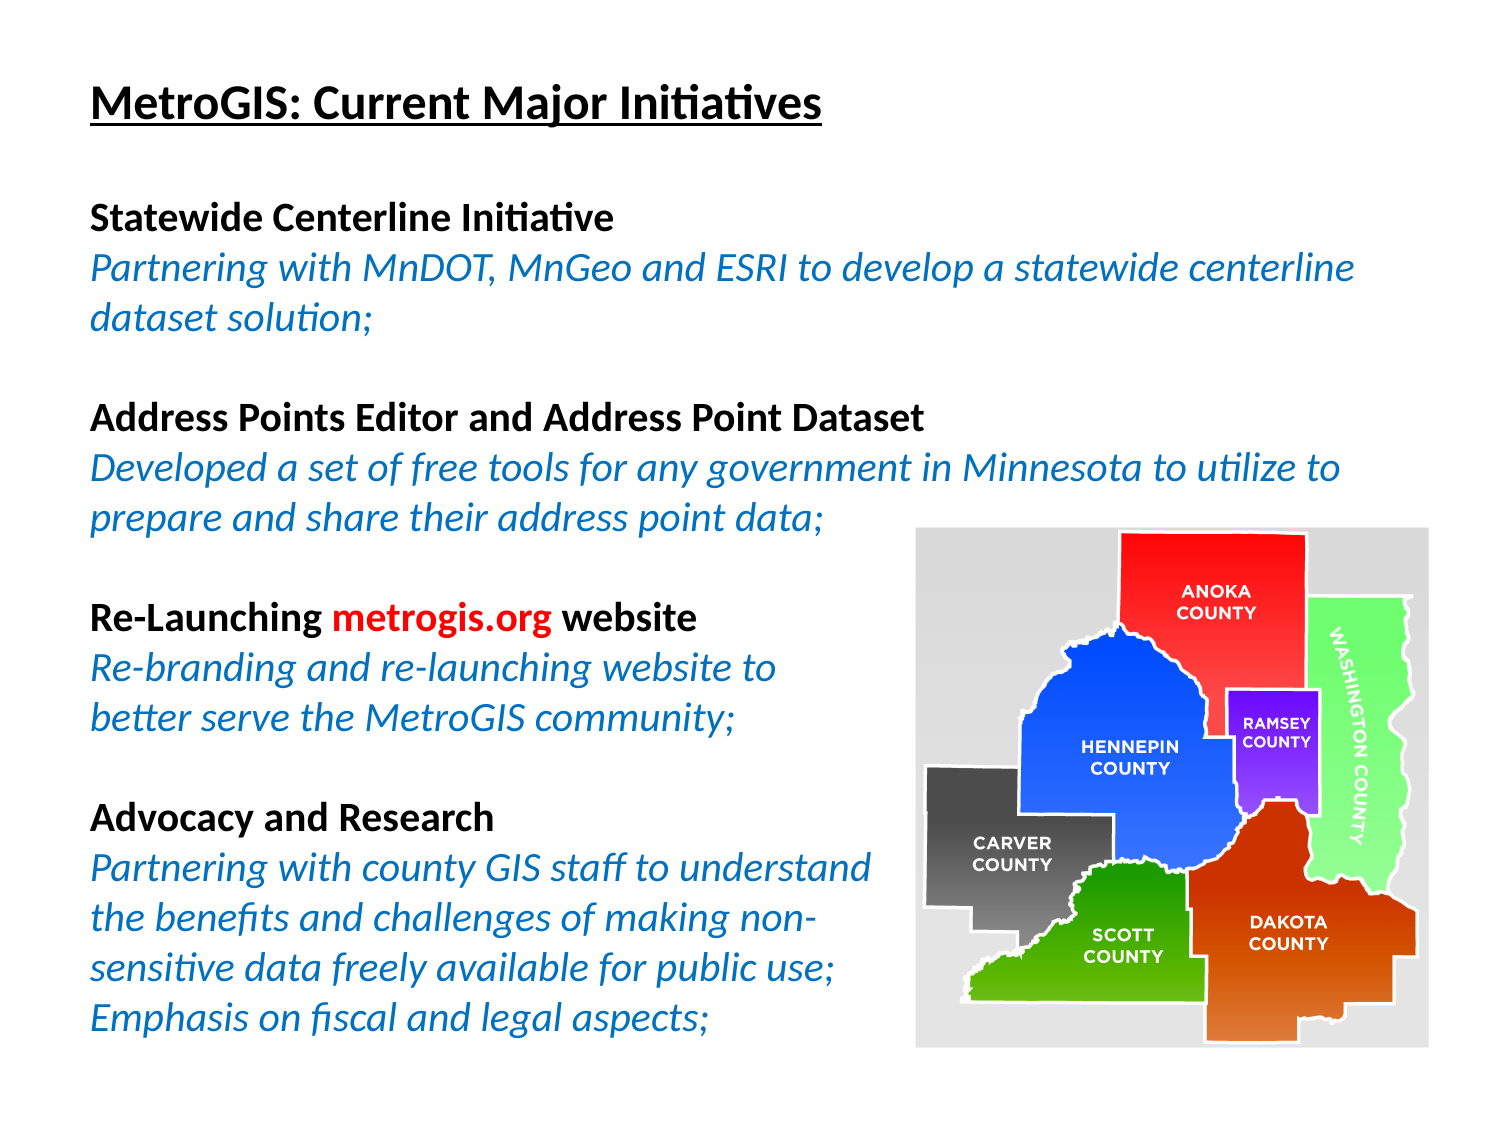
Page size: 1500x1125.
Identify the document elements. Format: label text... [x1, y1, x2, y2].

picture [912, 524, 1432, 1051]
text_box MetroGIS: Current Major Initiatives Statewide Centerline Initiative Partnering with MnDOT, MnGeo and ESRI to develop a statewide centerline dataset solution; Address Points Editor and Address Point Dataset Developed a set of free tools for any government in Minnesota to utilize to prepare and share their address point data; Re-Launching metrogis.org website Re-branding and re-launching website to better serve the MetroGIS community; Advocacy and Research Partnering with county GIS staff to understand the benefits and challenges of making non- sensitive data freely available for public use; Emphasis on fiscal and legal aspects; [74, 62, 1413, 1048]
